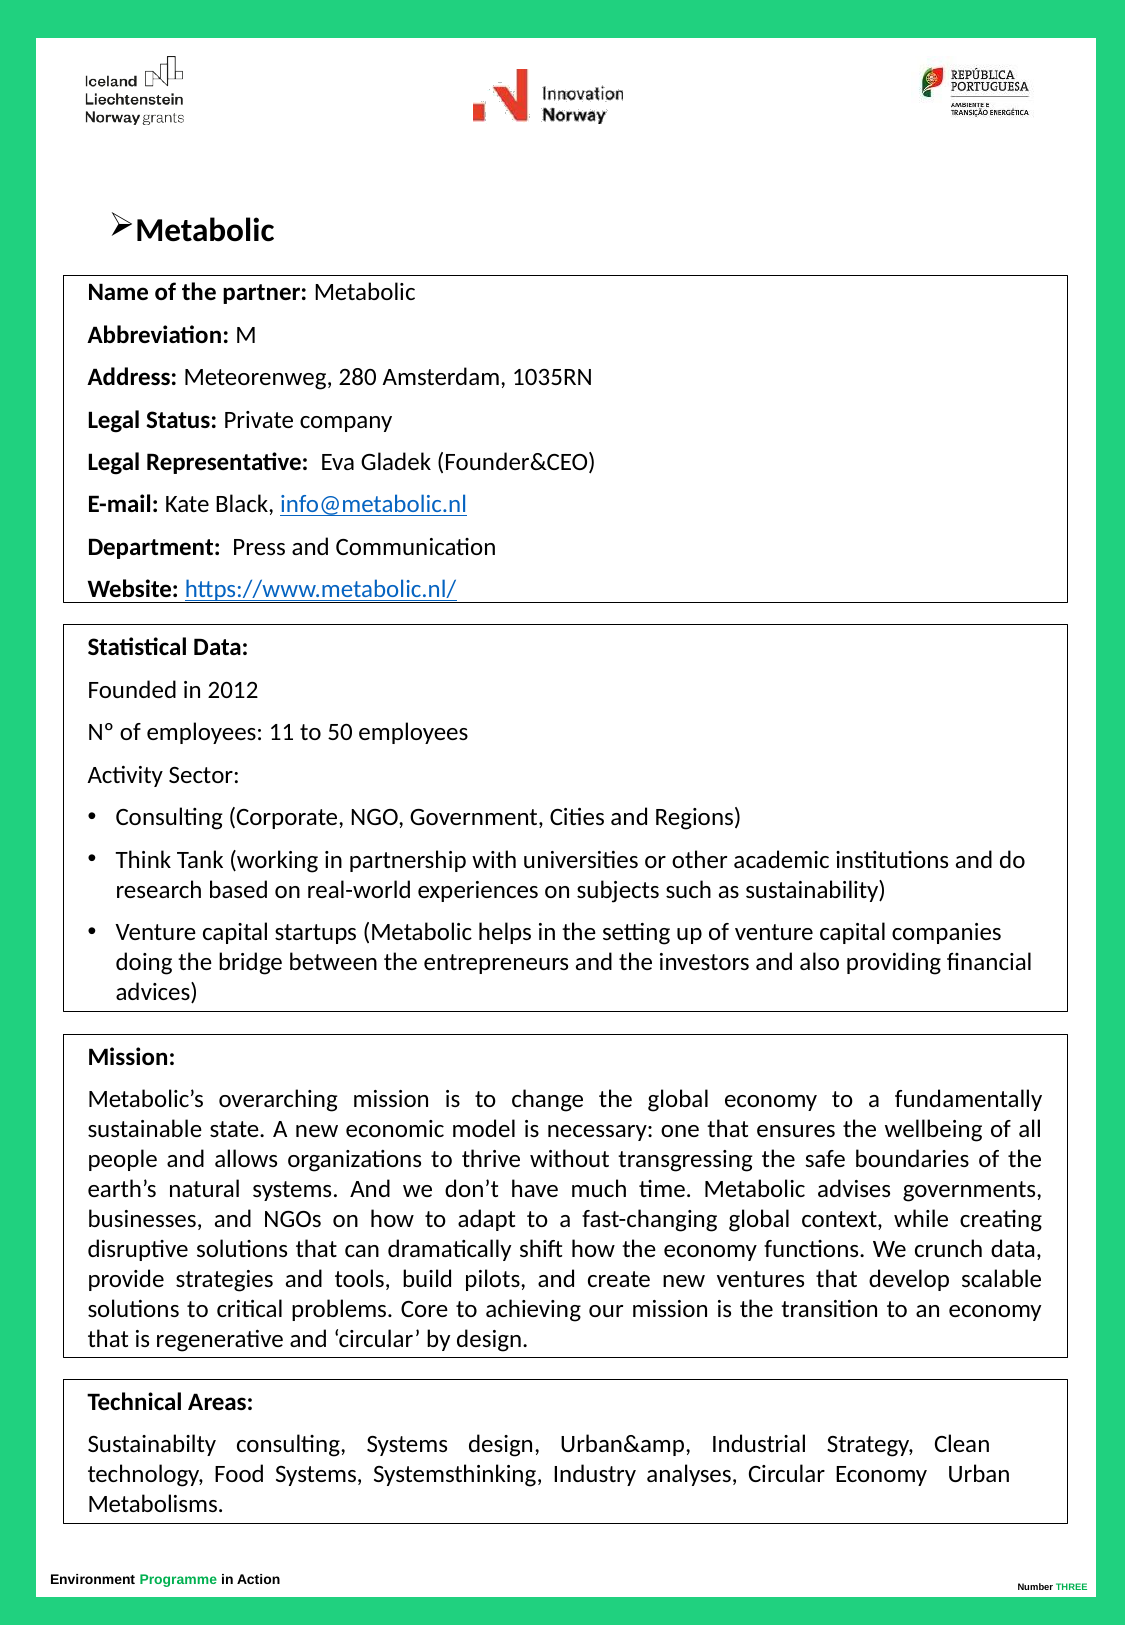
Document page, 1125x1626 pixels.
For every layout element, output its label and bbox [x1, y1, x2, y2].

text_box [0, 0, 1125, 1625]
